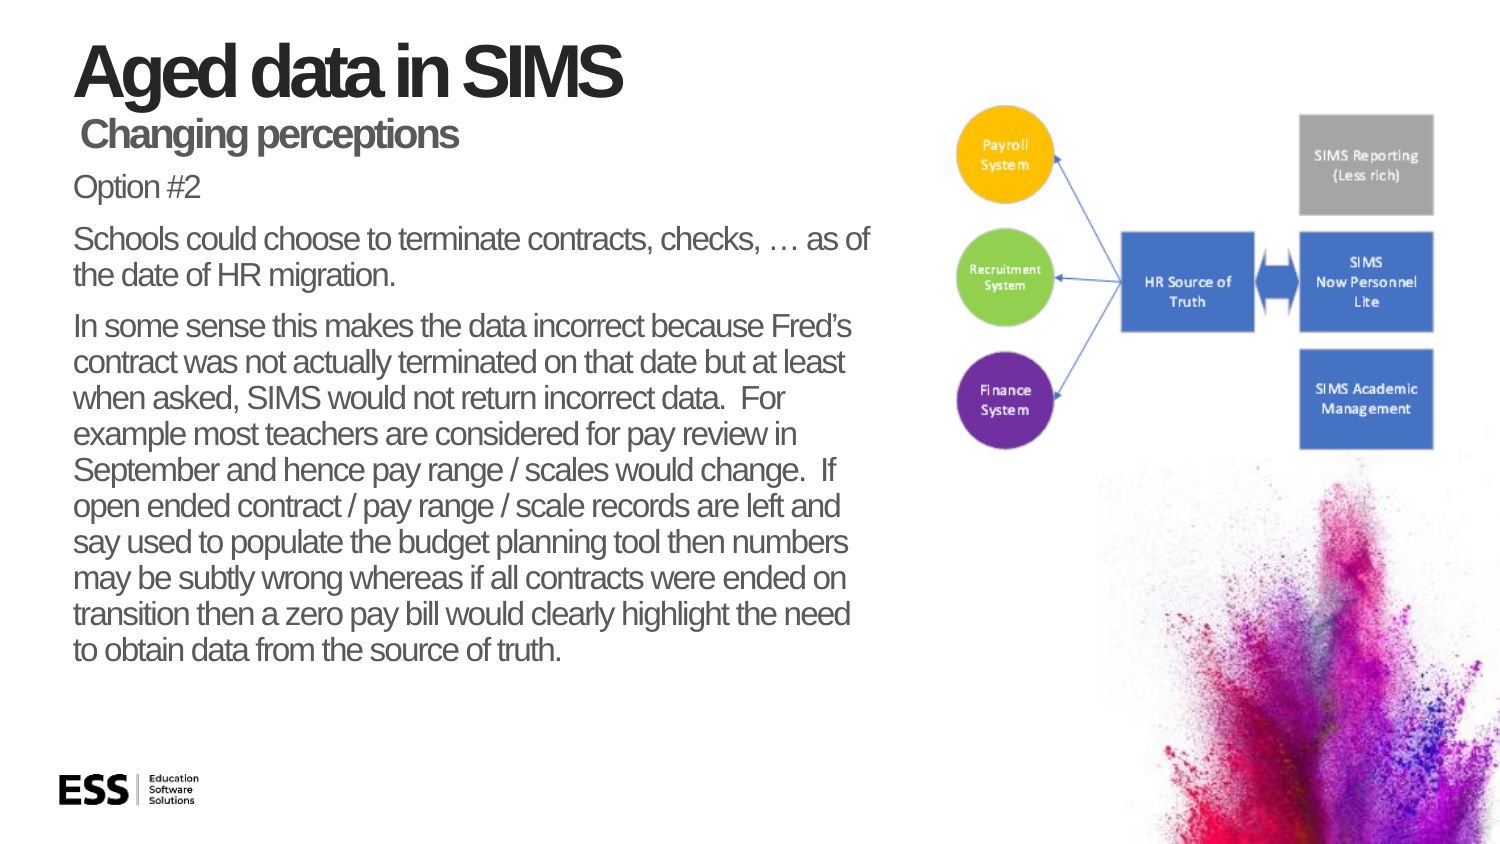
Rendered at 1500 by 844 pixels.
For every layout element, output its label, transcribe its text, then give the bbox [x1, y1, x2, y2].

picture [1097, 425, 1500, 844]
title Aged data in SIMS [57, 11, 1349, 122]
picture [57, 777, 200, 806]
list Option #2 Schools could choose to terminate contracts, checks, … as of the date of HR migration. In some sense this makes the data incorrect because Fred’s contract was not actually terminated on that date but at least when asked, SIMS would not return incorrect data. For example most teachers are considered for pay review in September and hence pay range / scales would change. If open ended contract / pay range / scale records are left and say used to populate the budget planning tool then numbers may be subtly wrong whereas if all contracts were ended on transition then a zero pay bill would clearly highlight the need to obtain data from the source of truth. [57, 162, 894, 777]
subtitle Changing perceptions [64, 104, 955, 163]
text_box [955, 104, 1436, 452]
